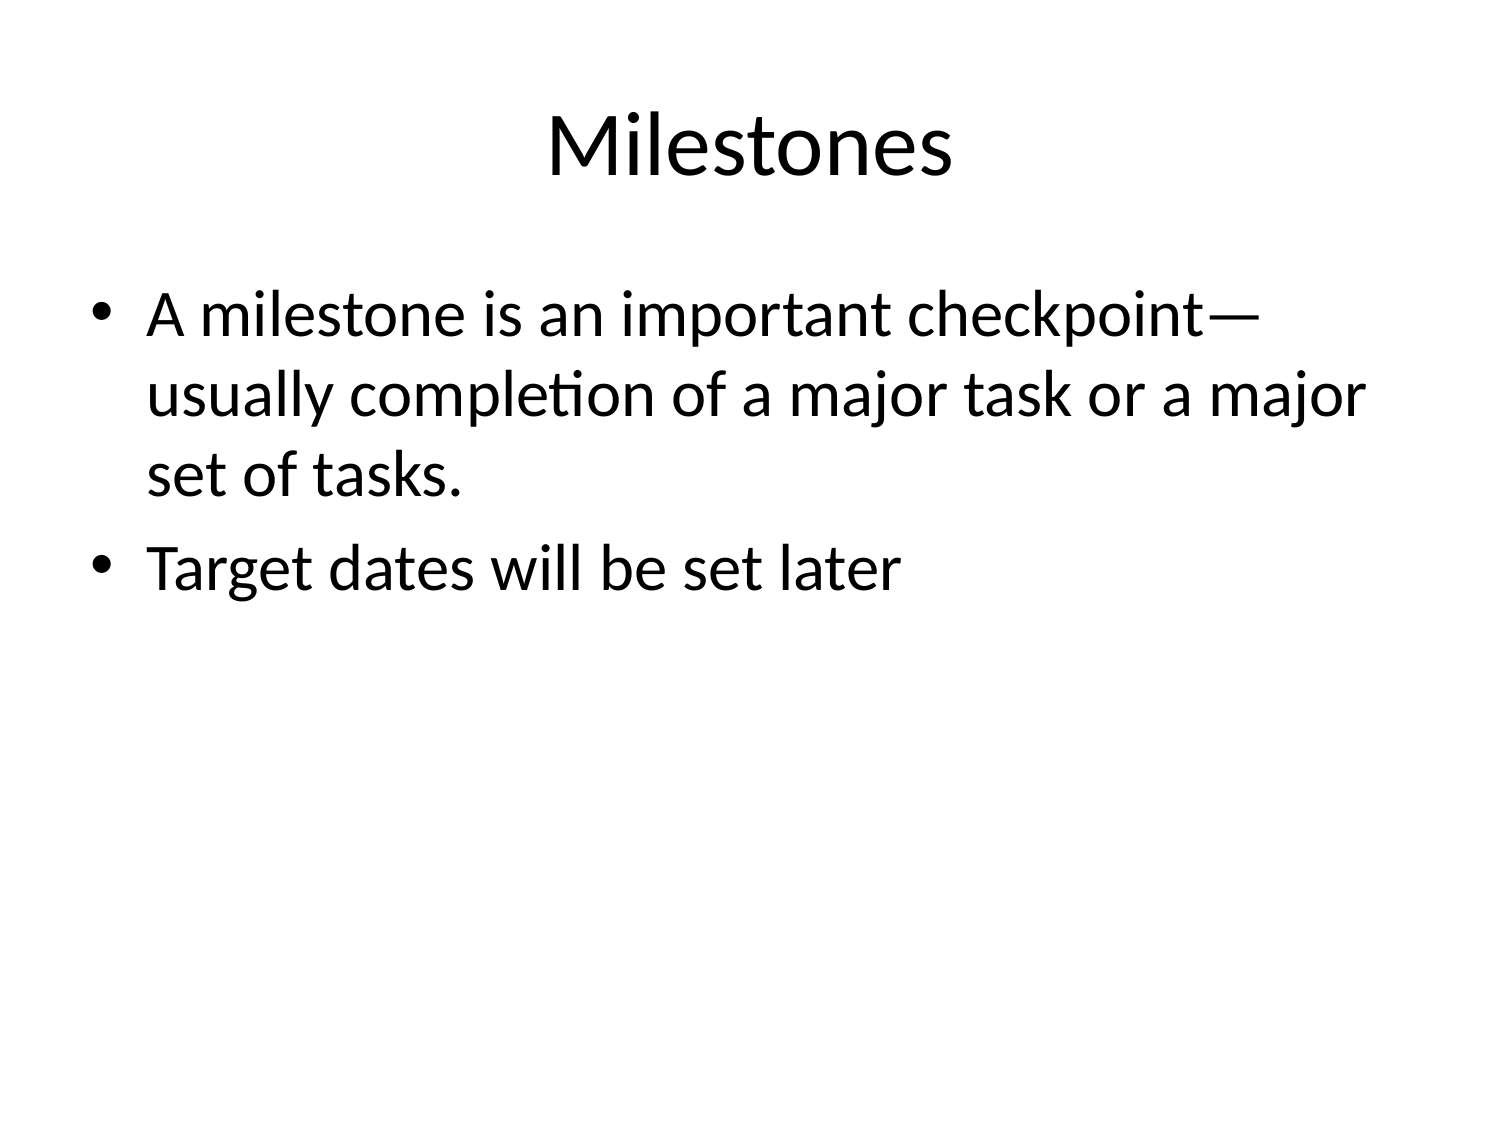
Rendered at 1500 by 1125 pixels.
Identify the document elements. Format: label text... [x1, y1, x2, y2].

title Milestones [75, 45, 1425, 233]
list A milestone is an important checkpoint—usually completion of a major task or a major set of tasks. Target dates will be set later [75, 262, 1425, 1005]
